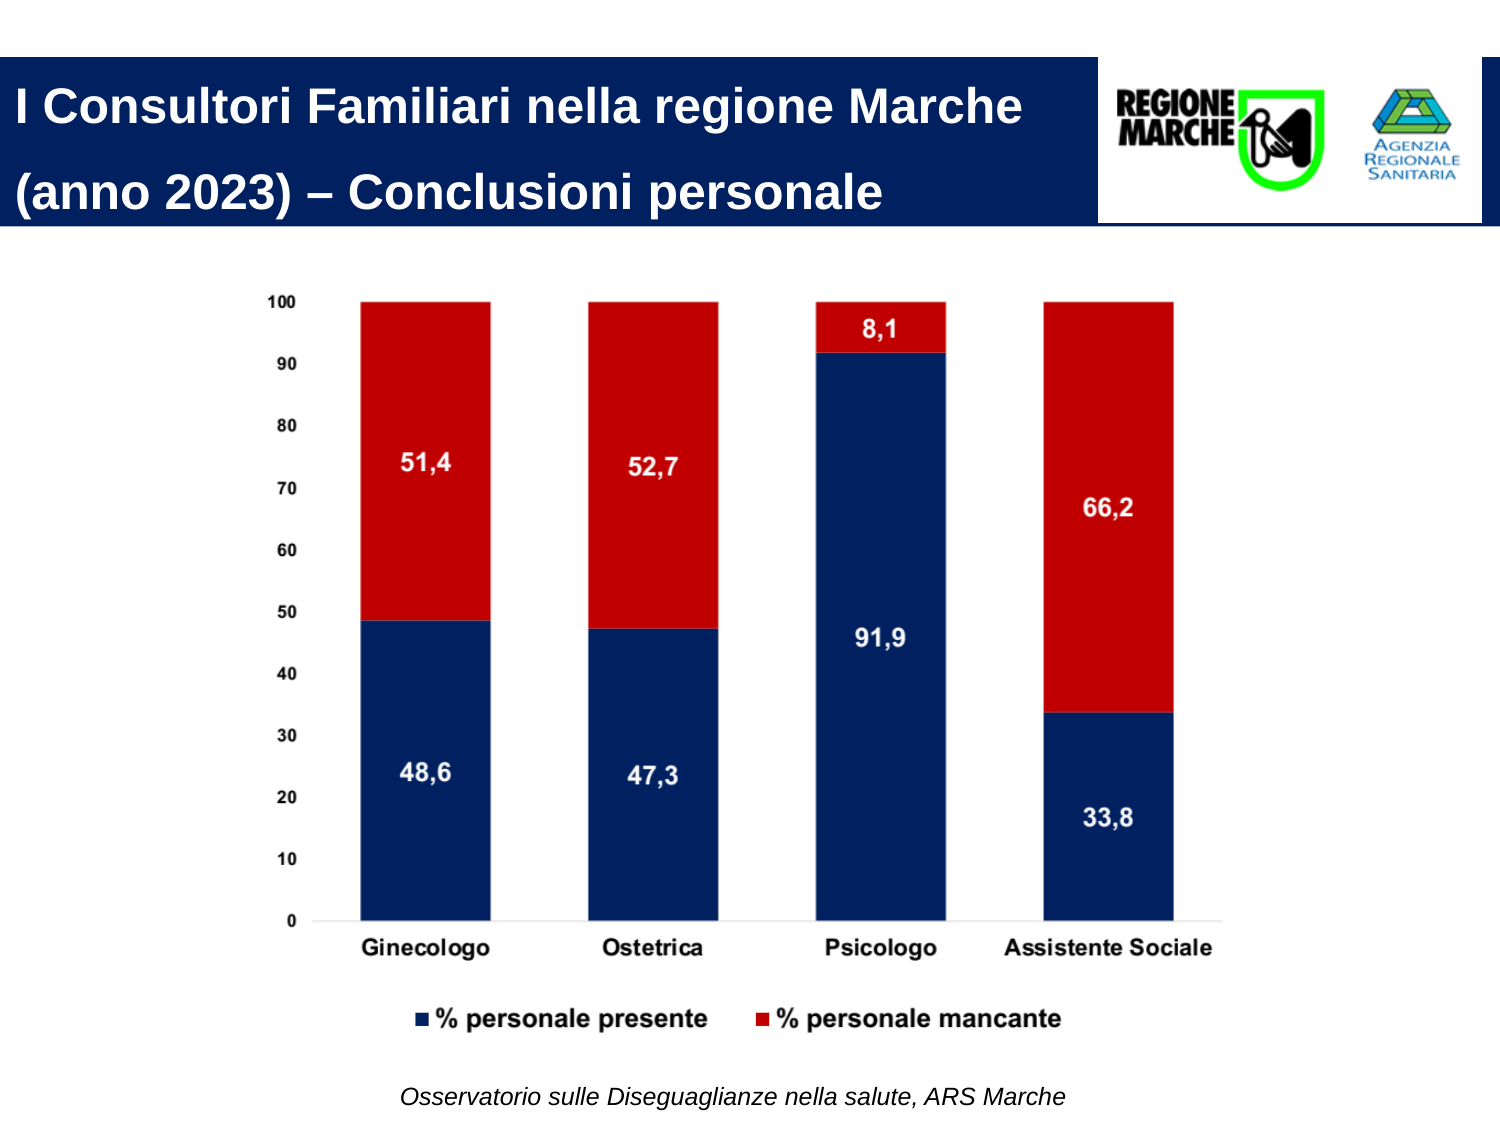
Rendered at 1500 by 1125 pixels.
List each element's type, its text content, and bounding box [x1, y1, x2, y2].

text_box I Consultori Familiari nella regione Marche (anno 2023) – Conclusioni personale [0, 57, 1500, 227]
picture [194, 266, 1273, 1045]
text_box Osservatorio sulle Diseguaglianze nella salute, ARS Marche [384, 1073, 1083, 1119]
picture [1098, 57, 1482, 223]
